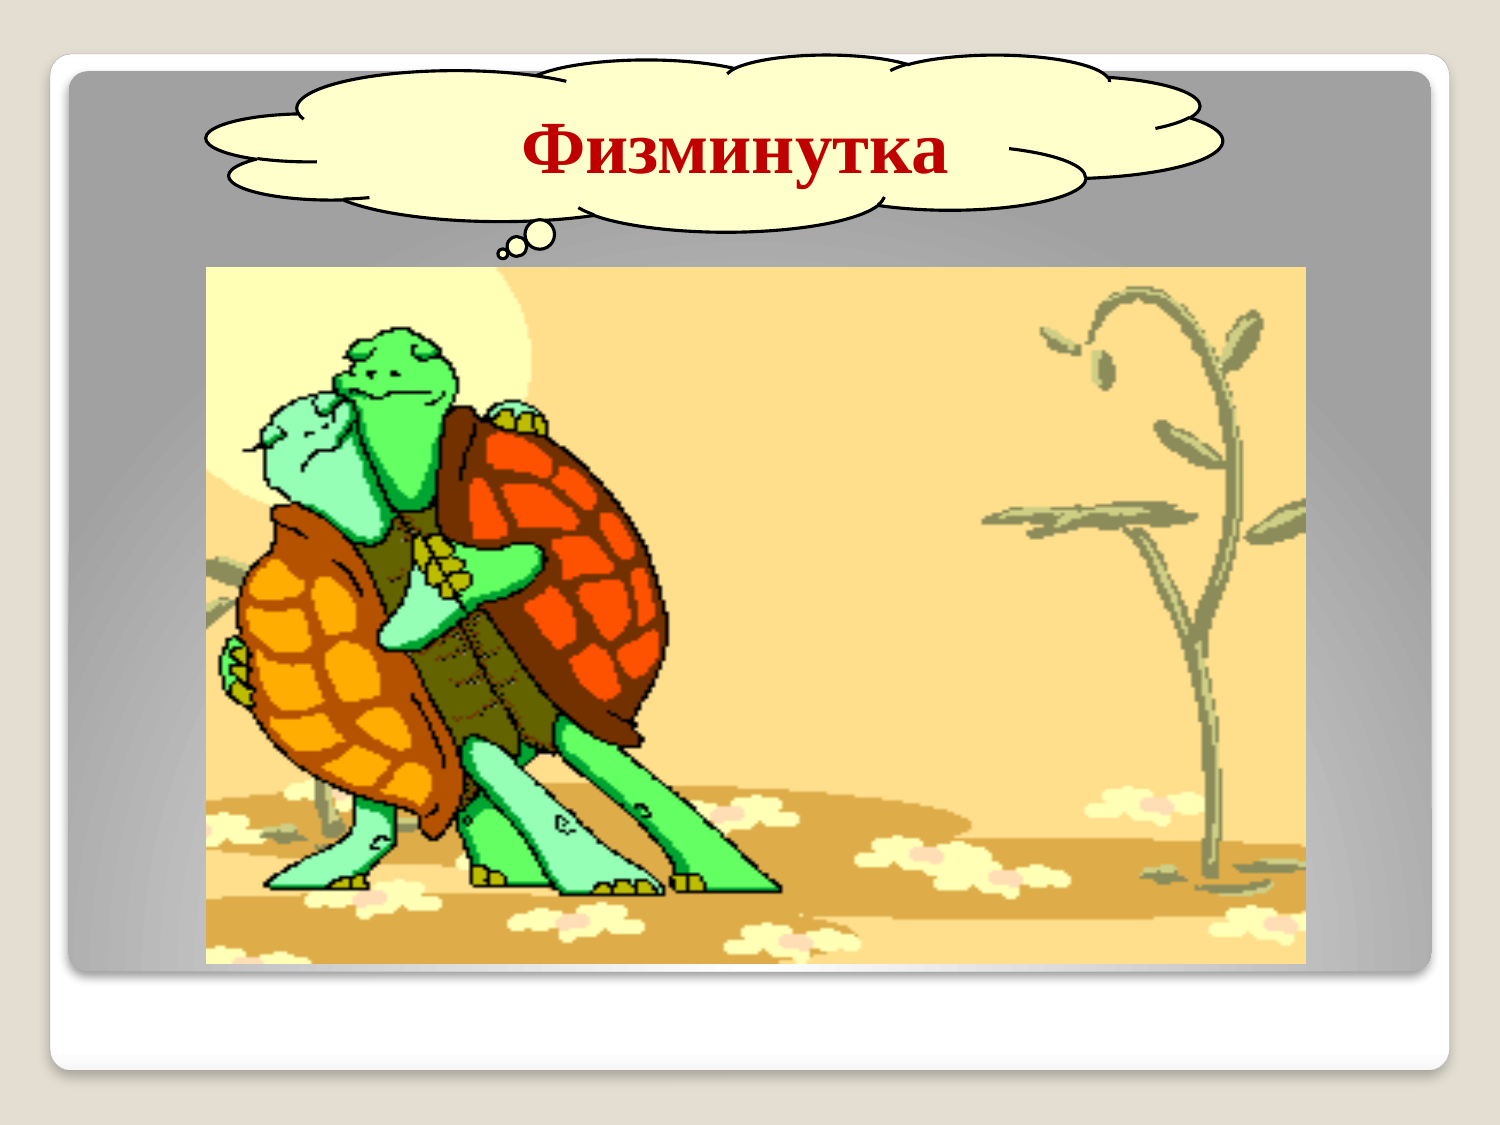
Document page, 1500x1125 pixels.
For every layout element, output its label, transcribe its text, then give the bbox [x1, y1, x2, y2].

title Физминутка [75, 30, 1425, 197]
text_box [260, 197, 1071, 263]
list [206, 266, 1306, 965]
